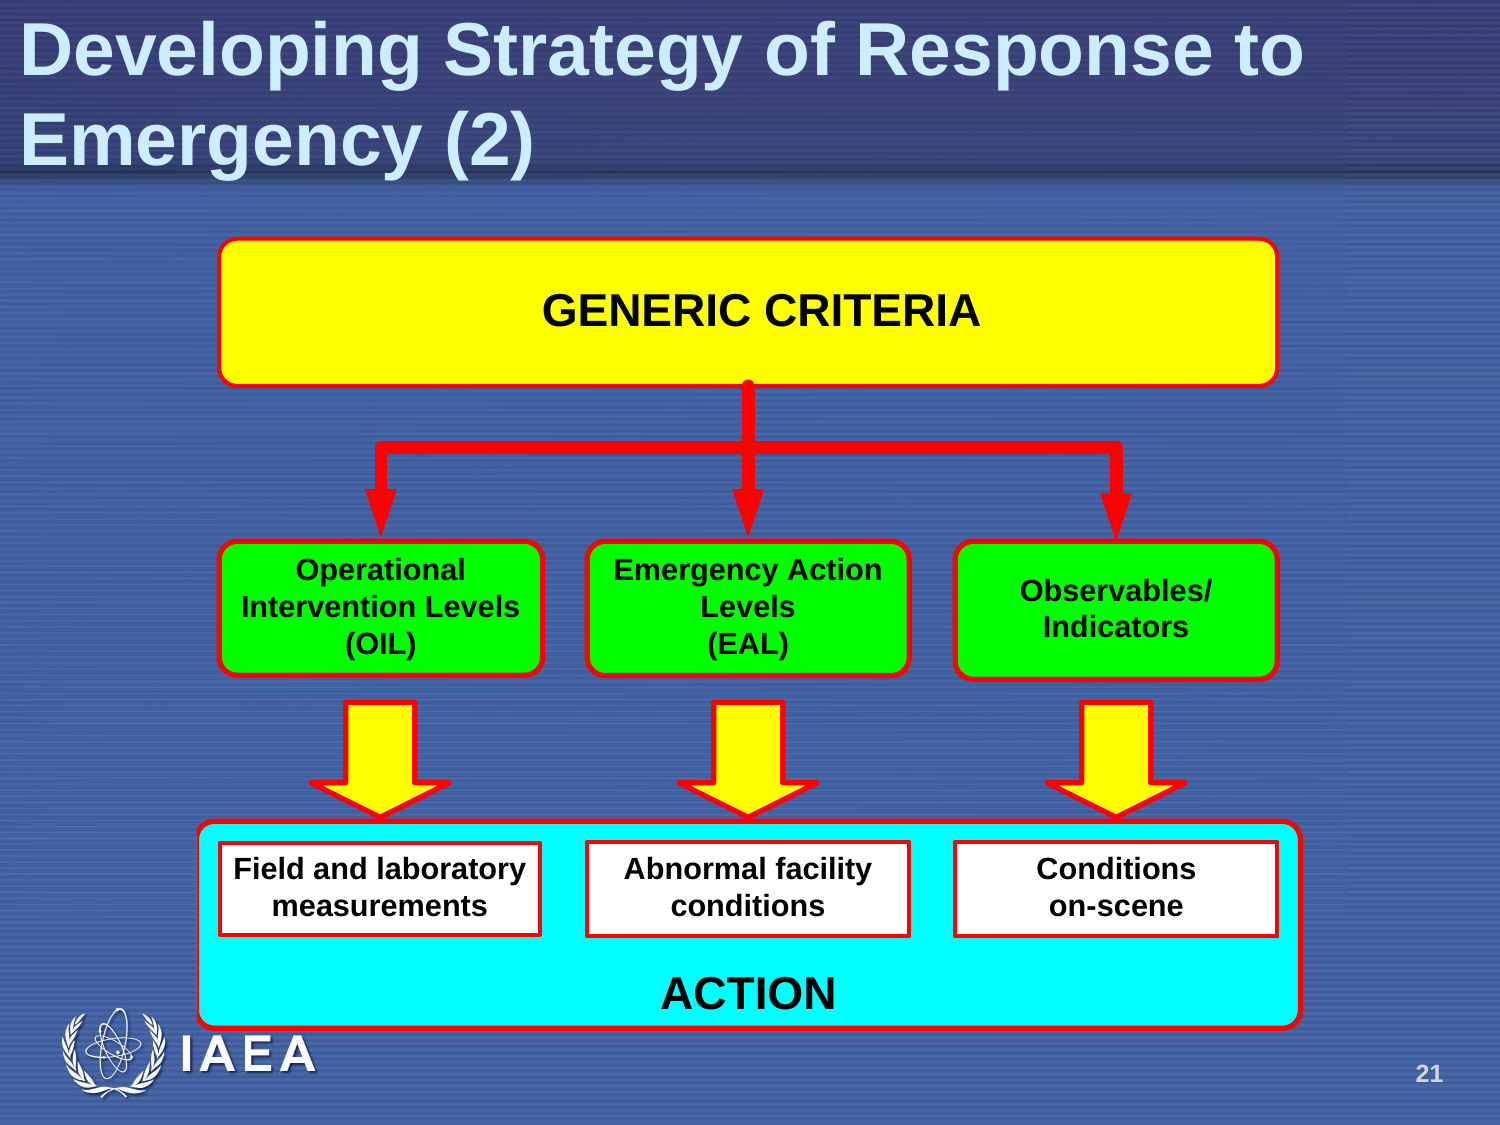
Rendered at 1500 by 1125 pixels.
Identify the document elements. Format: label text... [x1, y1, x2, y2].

slide_number 21 [1374, 1050, 1459, 1099]
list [196, 215, 1304, 1038]
picture [0, 0, 1500, 1125]
title Developing Strategy of Response to Emergency (2) [4, 0, 1492, 181]
